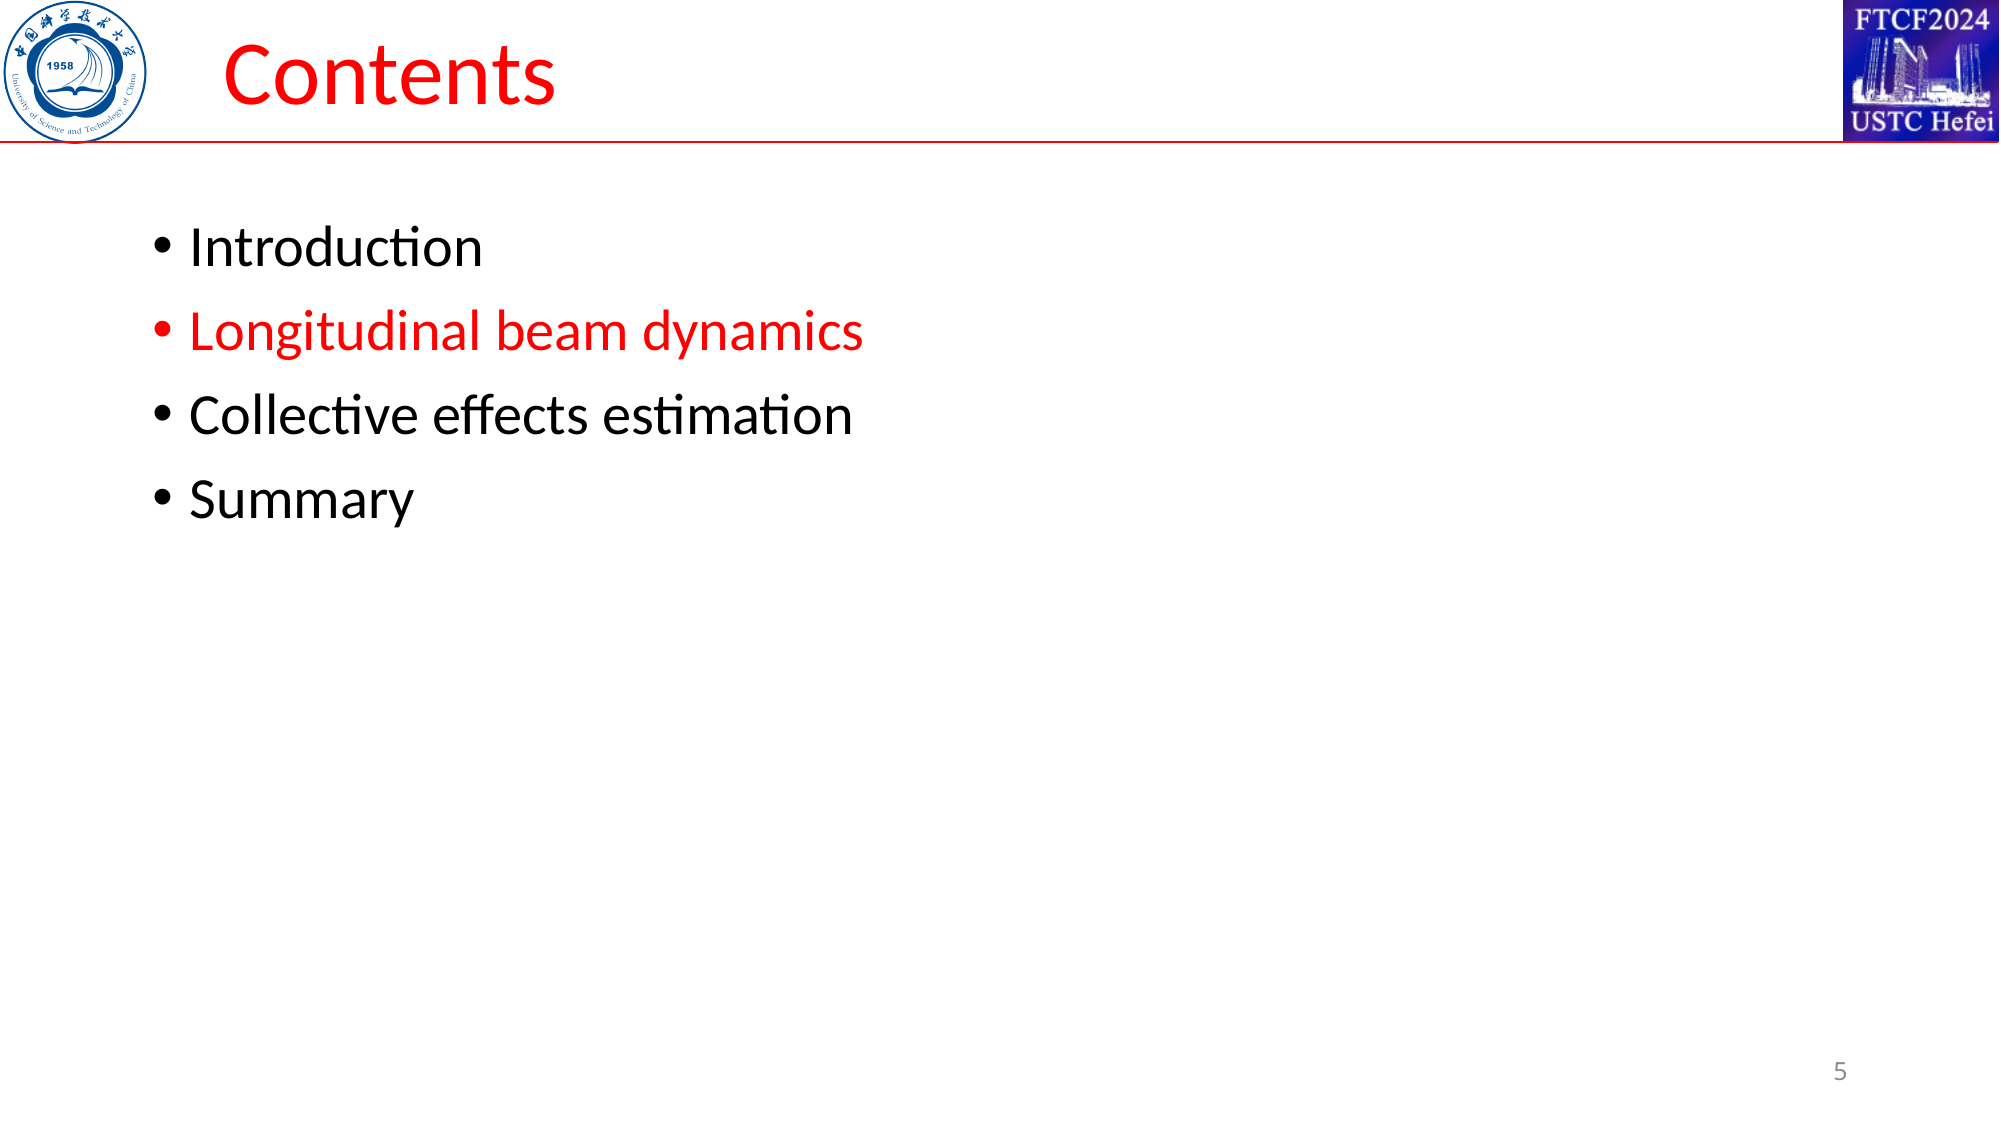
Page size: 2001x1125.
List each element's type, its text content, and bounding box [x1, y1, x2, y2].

slide_number 5 [1412, 1042, 1863, 1103]
picture [0, 142, 157, 149]
list Introduction Longitudinal beam dynamics Collective effects estimation Summary [137, 209, 1863, 1014]
title Contents [209, 0, 1808, 141]
picture [1843, 0, 1999, 141]
title Contents [209, 143, 1808, 150]
picture [0, 0, 157, 141]
